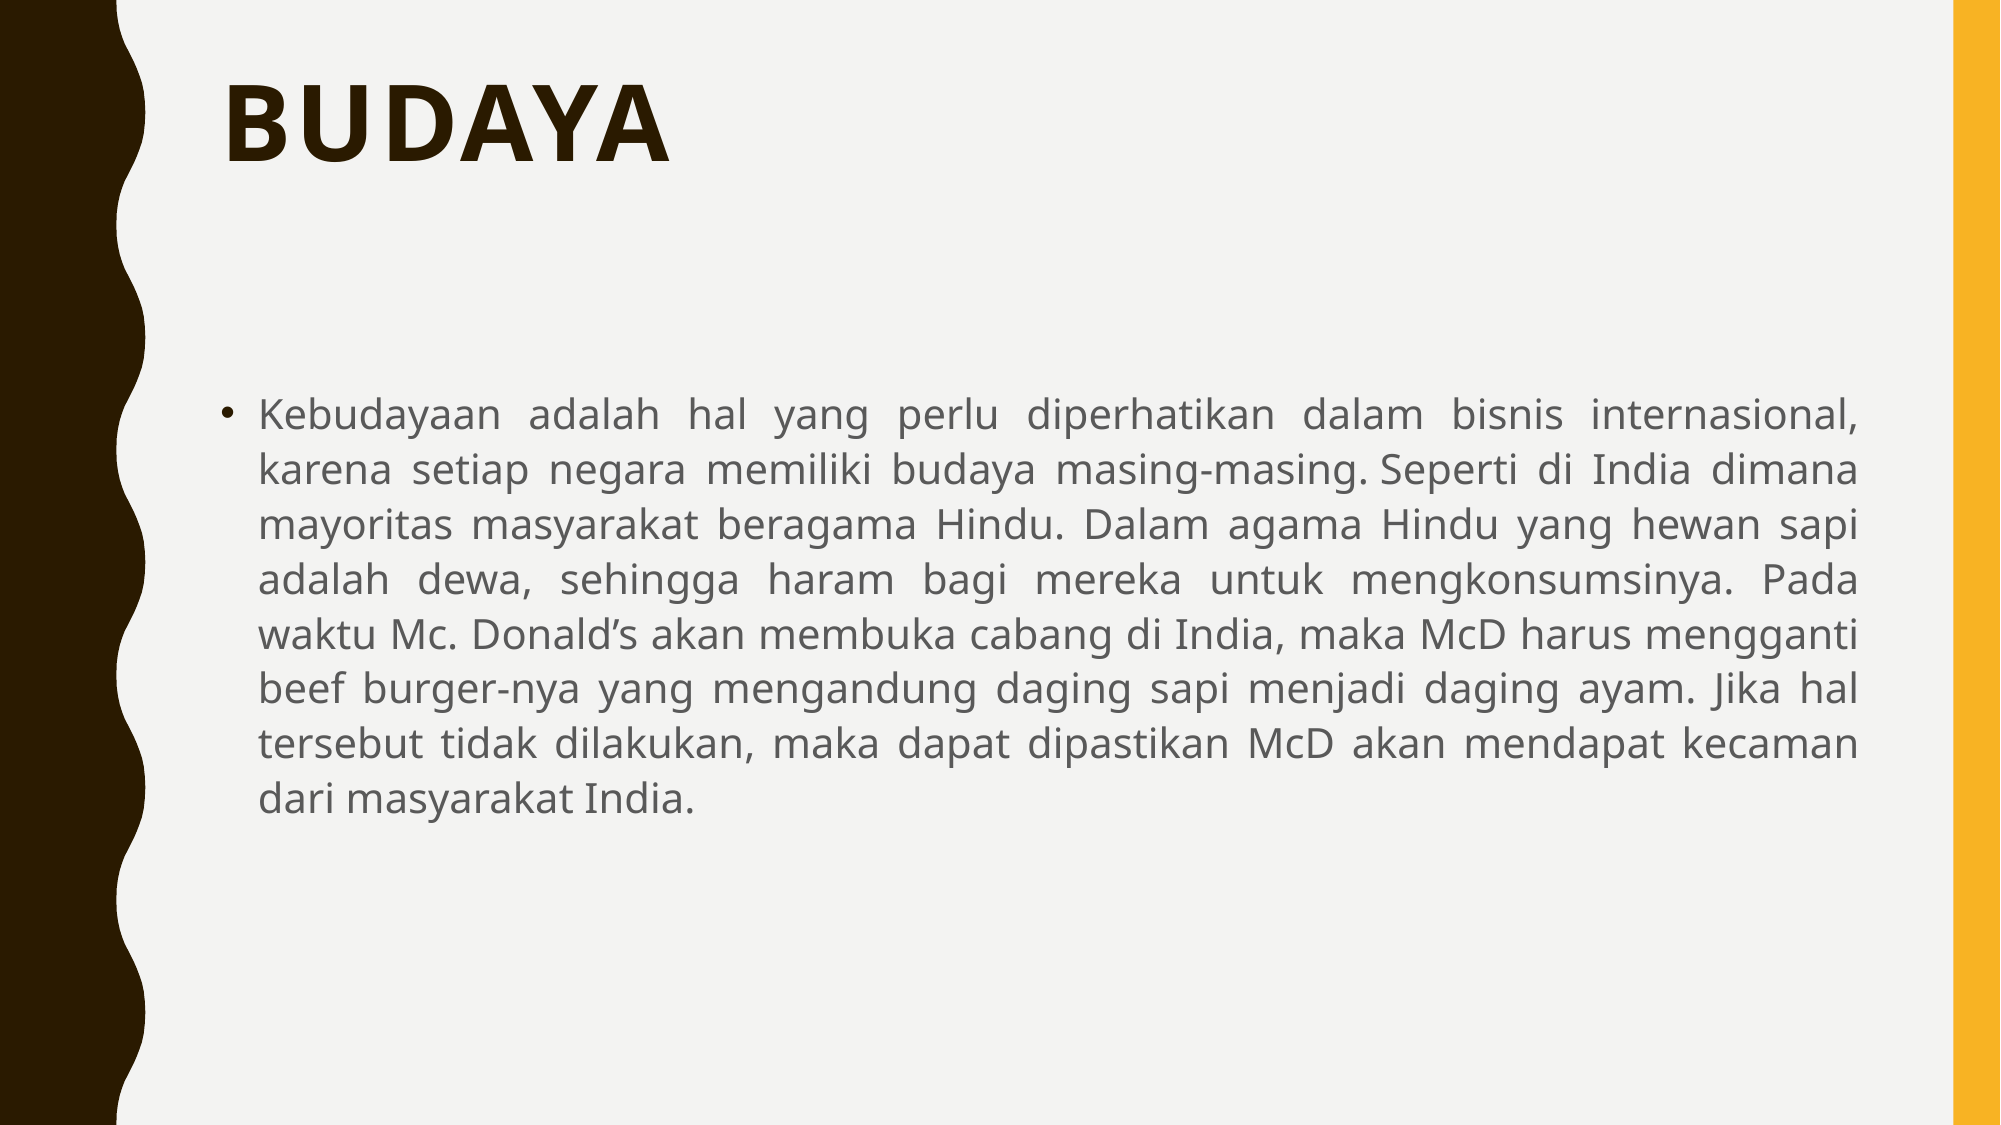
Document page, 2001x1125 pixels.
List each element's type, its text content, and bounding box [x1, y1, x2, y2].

list Kebudayaan adalah hal yang perlu diperhatikan dalam bisnis internasional, karena setiap negara memiliki budaya masing-masing. Seperti di India dimana mayoritas masyarakat beragama Hindu. Dalam agama Hindu yang hewan sapi adalah dewa, sehingga haram bagi mereka untuk mengkonsumsinya. Pada waktu Mc. Donald’s akan membuka cabang di India, maka McD harus mengganti beef burger-nya yang mengandung daging sapi menjadi daging ayam. Jika hal tersebut tidak dilakukan, maka dapat dipastikan McD akan mendapat kecaman dari masyarakat India. [205, 375, 1875, 965]
title Budaya [205, 62, 1875, 308]
